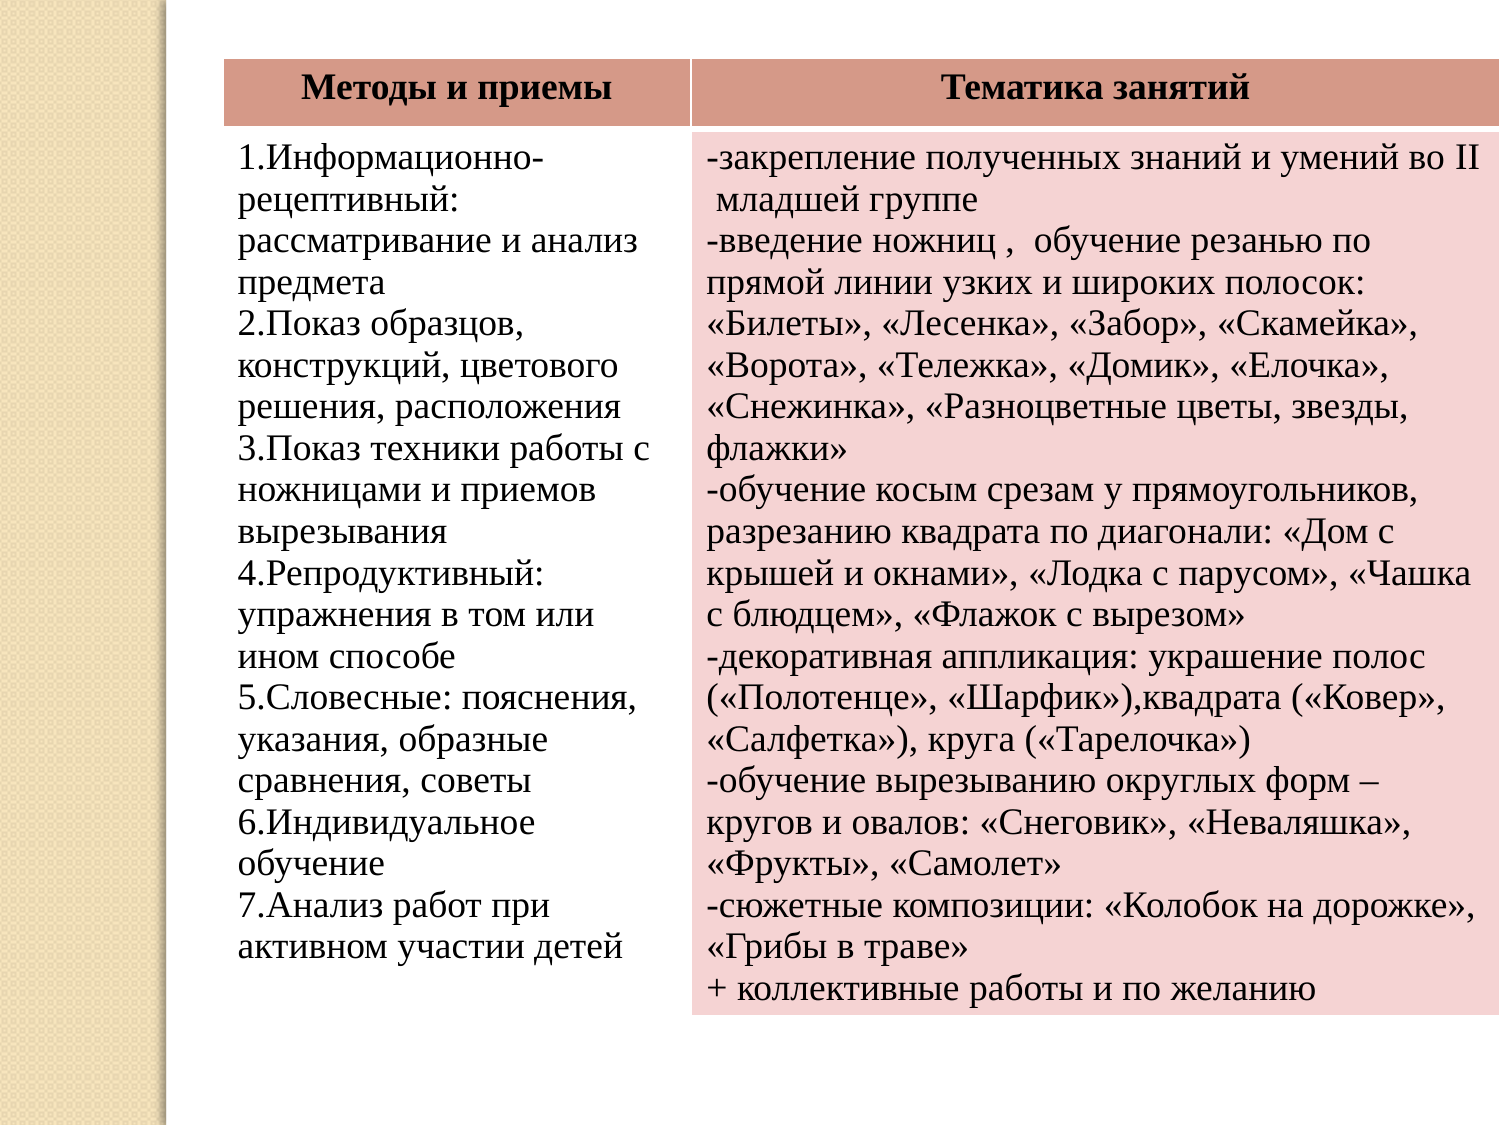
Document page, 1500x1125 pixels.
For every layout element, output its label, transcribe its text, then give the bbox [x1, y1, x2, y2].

table_header Тематика занятий [692, 59, 1499, 126]
table_header Методы и приемы [224, 59, 690, 126]
table_cell 1.Информационно-рецептивный: рассматривание и анализ предмета 2.Показ образцов, конструкций, цветового решения, расположения 3.Показ техники работы с ножницами и приемов вырезывания 4.Репродуктивный: упражнения в том или ином способе 5.Словесные: пояснения, указания, образные сравнения, советы 6.Индивидуальное обучение 7.Анализ работ при активном участии детей [224, 132, 690, 1015]
table_cell -закрепление полученных знаний и умений во II младшей группе -введение ножниц , обучение резанью по прямой линии узких и широких полосок: «Билеты», «Лесенка», «Забор», «Скамейка», «Ворота», «Тележка», «Домик», «Елочка», «Снежинка», «Разноцветные цветы, звезды, флажки» -обучение косым срезам у прямоугольников, разрезанию квадрата по диагонали: «Дом с крышей и окнами», «Лодка с парусом», «Чашка с блюдцем», «Флажок с вырезом» -декоративная аппликация: украшение полос («Полотенце», «Шарфик»),квадрата («Ковер», «Салфетка»), круга («Тарелочка») -обучение вырезыванию округлых форм – кругов и овалов: «Снеговик», «Неваляшка», «Фрукты», «Самолет» -сюжетные композиции: «Колобок на дорожке», «Грибы в траве» + коллективные работы и по желанию [692, 132, 1499, 1015]
